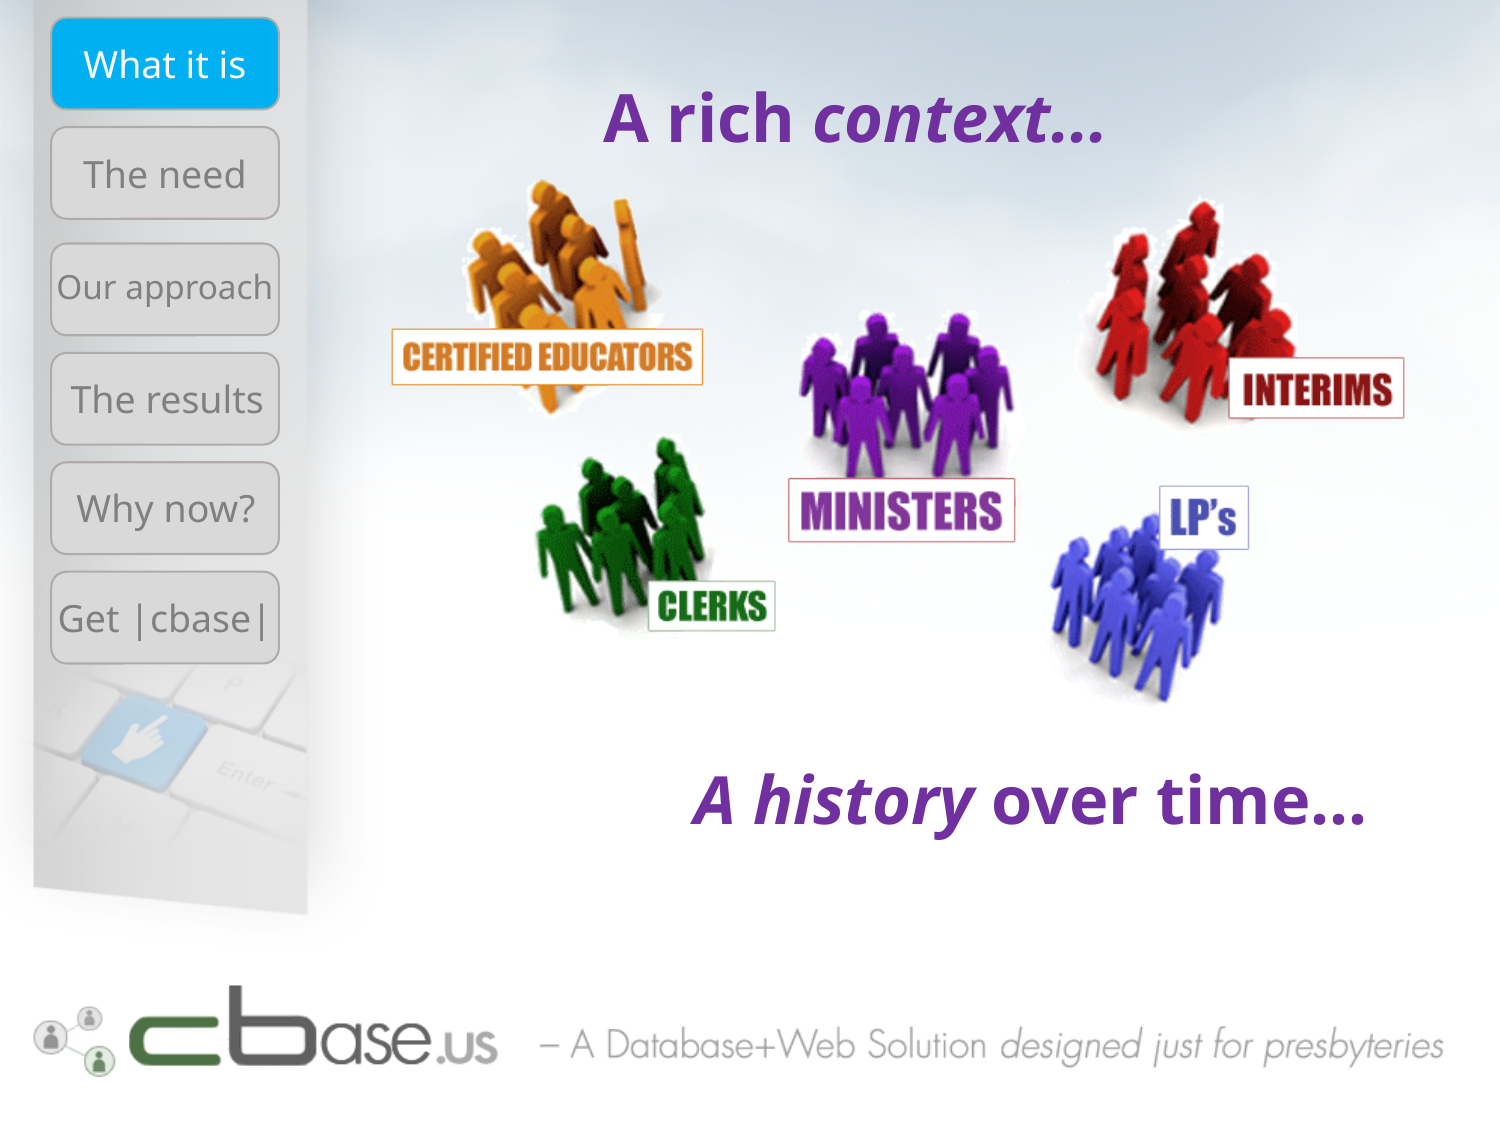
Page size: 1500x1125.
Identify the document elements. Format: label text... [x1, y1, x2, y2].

text_box [50, 648, 280, 665]
text_box [50, 570, 280, 587]
text_box [50, 351, 280, 446]
text_box [50, 16, 280, 111]
text_box The need [68, 143, 262, 204]
text_box What it is [68, 33, 262, 93]
text_box [50, 461, 280, 556]
text_box The results [55, 368, 279, 429]
picture [0, 0, 1500, 1125]
text_box A rich context... [379, 68, 1351, 378]
text_box [50, 314, 280, 337]
text_box Our approach [41, 259, 289, 314]
text_box [50, 125, 280, 220]
text_box Get |cbase| [42, 587, 287, 648]
text_box [50, 242, 280, 259]
text_box A history over time... [545, 750, 1500, 1060]
text_box Why now? [61, 477, 271, 538]
